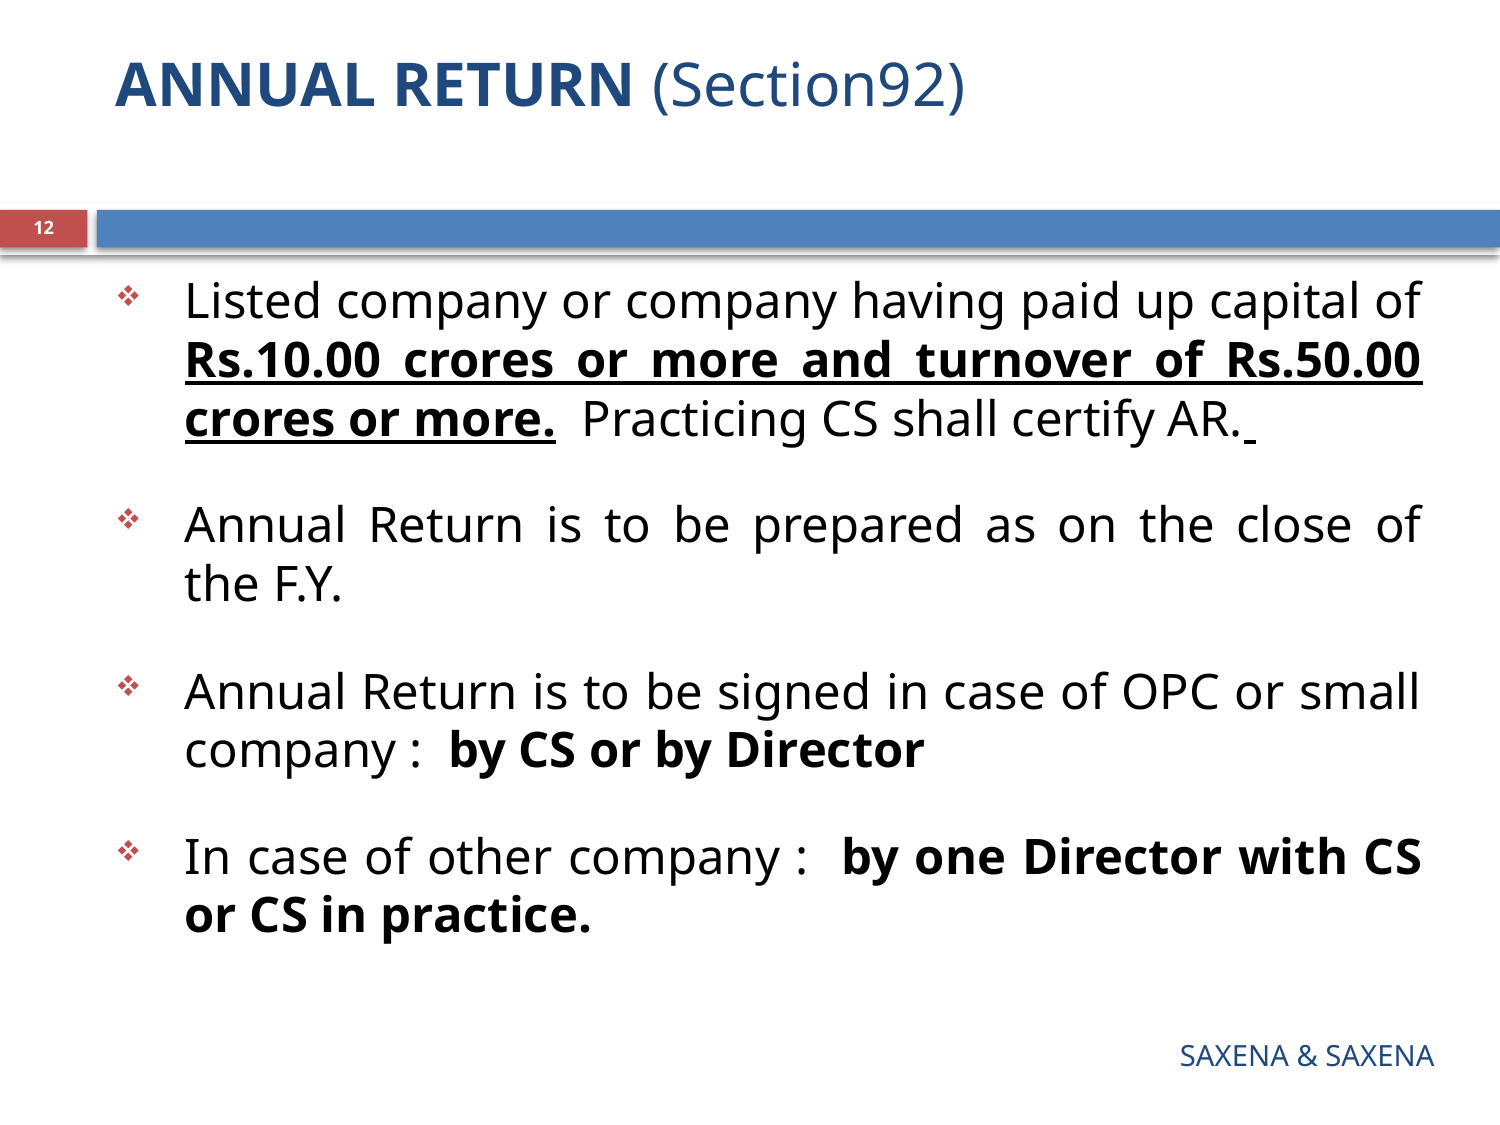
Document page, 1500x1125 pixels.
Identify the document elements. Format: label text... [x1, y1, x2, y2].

footer SAXENA & SAXENA [99, 1025, 1450, 1085]
slide_number 12 [0, 208, 88, 249]
title ANNUAL RETURN (Section92) [100, 37, 1439, 201]
list Listed company or company having paid up capital of Rs.10.00 crores or more and turnover of Rs.50.00 crores or more. Practicing CS shall certify AR. Annual Return is to be prepared as on the close of the F.Y. Annual Return is to be signed in case of OPC or small company : by CS or by Director In case of other company : by one Director with CS or CS in practice. [100, 262, 1439, 1001]
